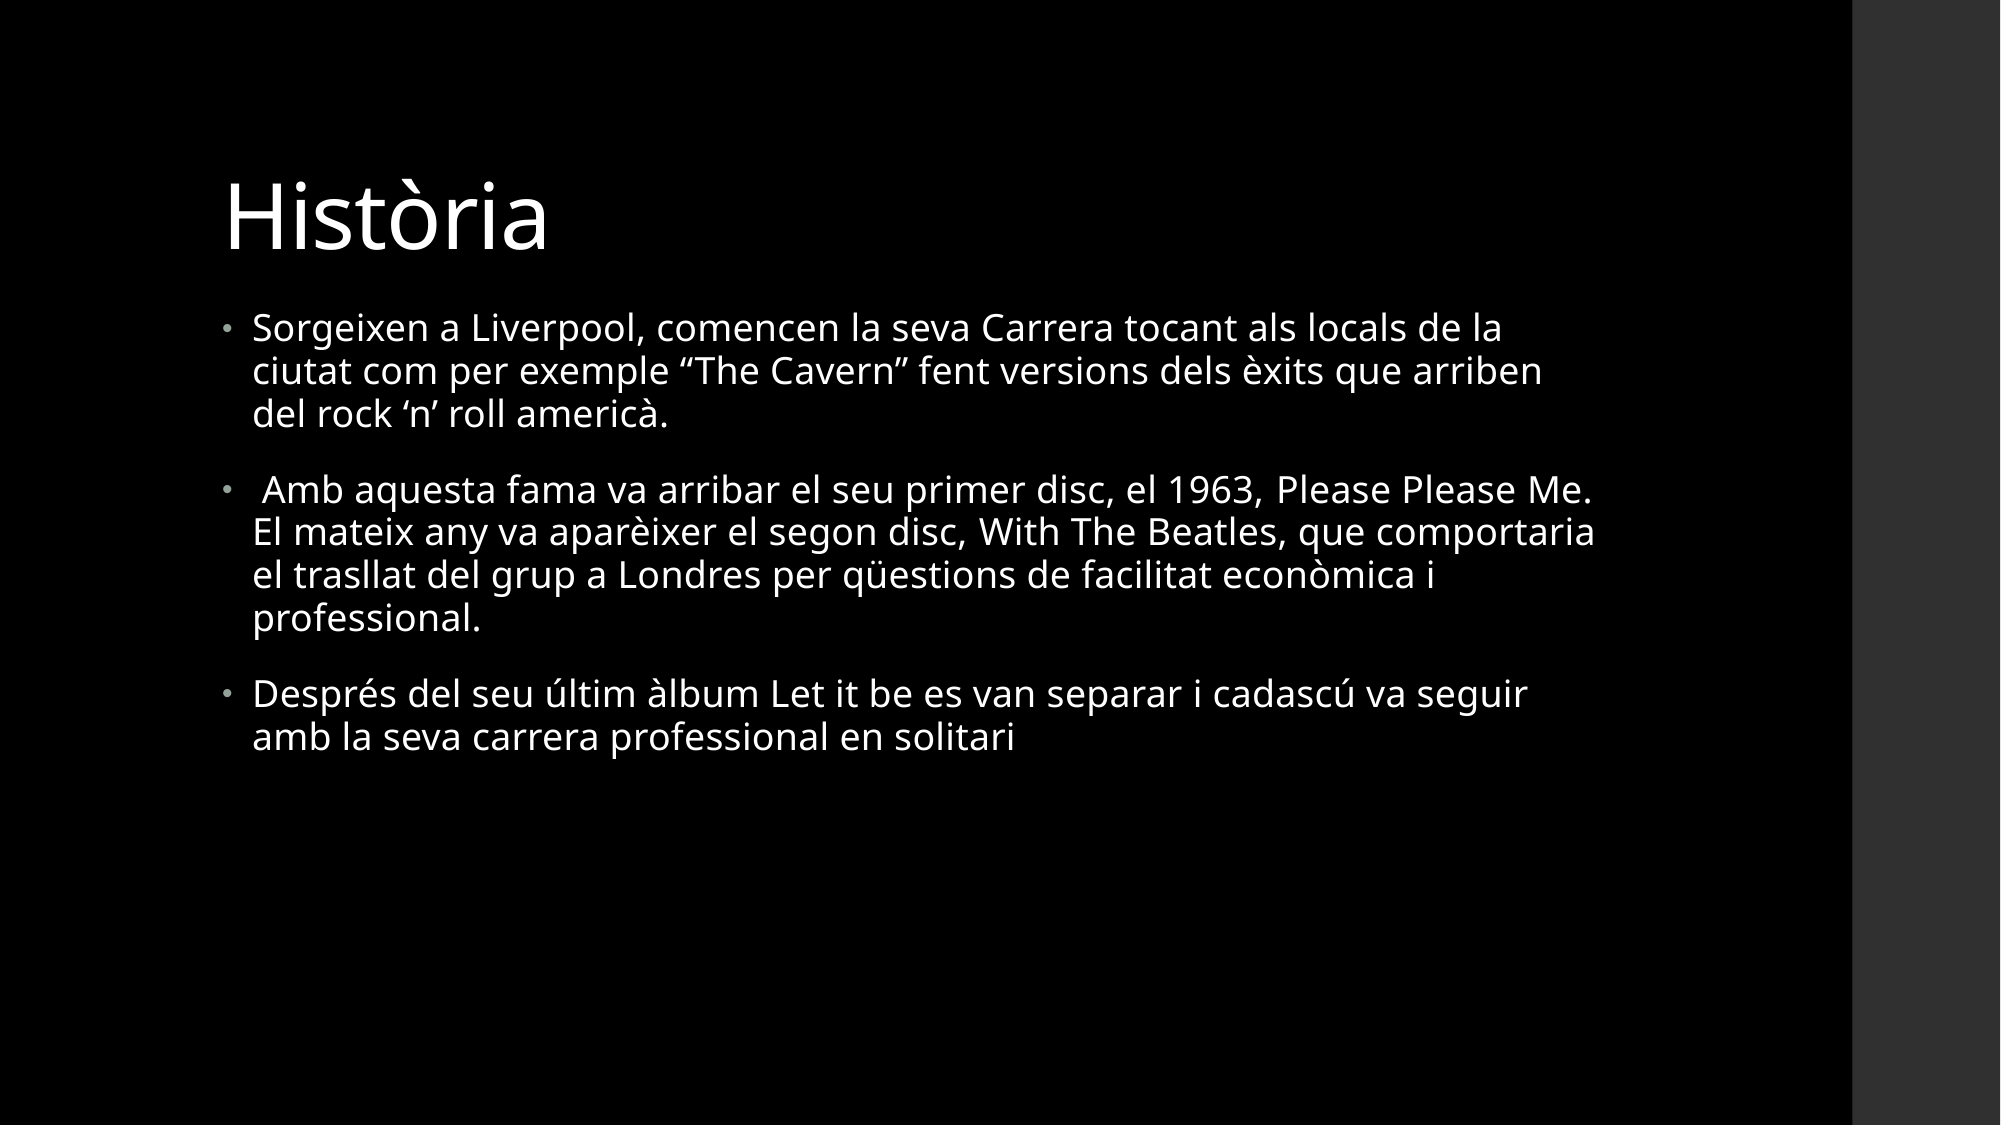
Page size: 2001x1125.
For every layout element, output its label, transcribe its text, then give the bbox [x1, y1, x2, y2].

list Sorgeixen a Liverpool, comencen la seva Carrera tocant als locals de la ciutat com per exemple “The Cavern” fent versions dels èxits que arriben del rock ‘n’ roll americà. Amb aquesta fama va arribar el seu primer disc, el 1963, Please Please Me. El mateix any va aparèixer el segon disc, With The Beatles, que comportaria el trasllat del grup a Londres per qüestions de facilitat econòmica i professional. Després del seu últim àlbum Let it be es van separar i cadascú va seguir amb la seva carrera professional en solitari [206, 299, 1617, 1014]
title Història [206, 60, 1797, 278]
